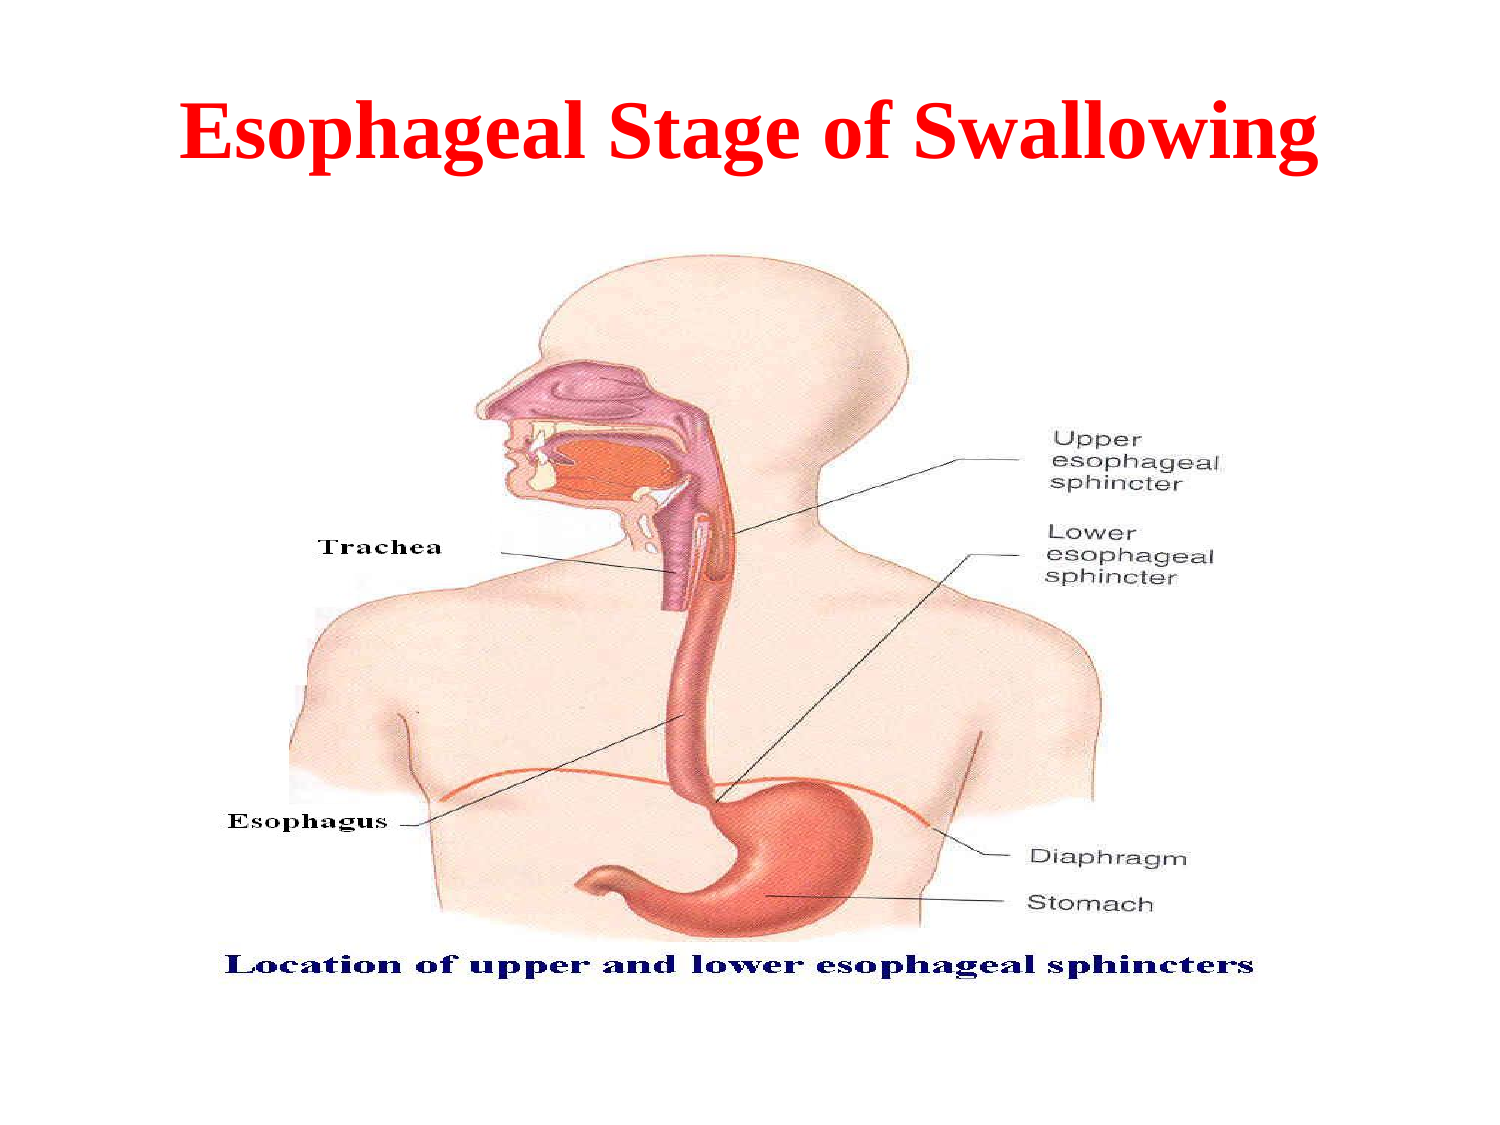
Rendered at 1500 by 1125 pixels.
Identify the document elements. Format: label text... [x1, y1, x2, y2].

title Esophageal Stage of Swallowing [112, 30, 1388, 219]
picture [218, 231, 1259, 1012]
